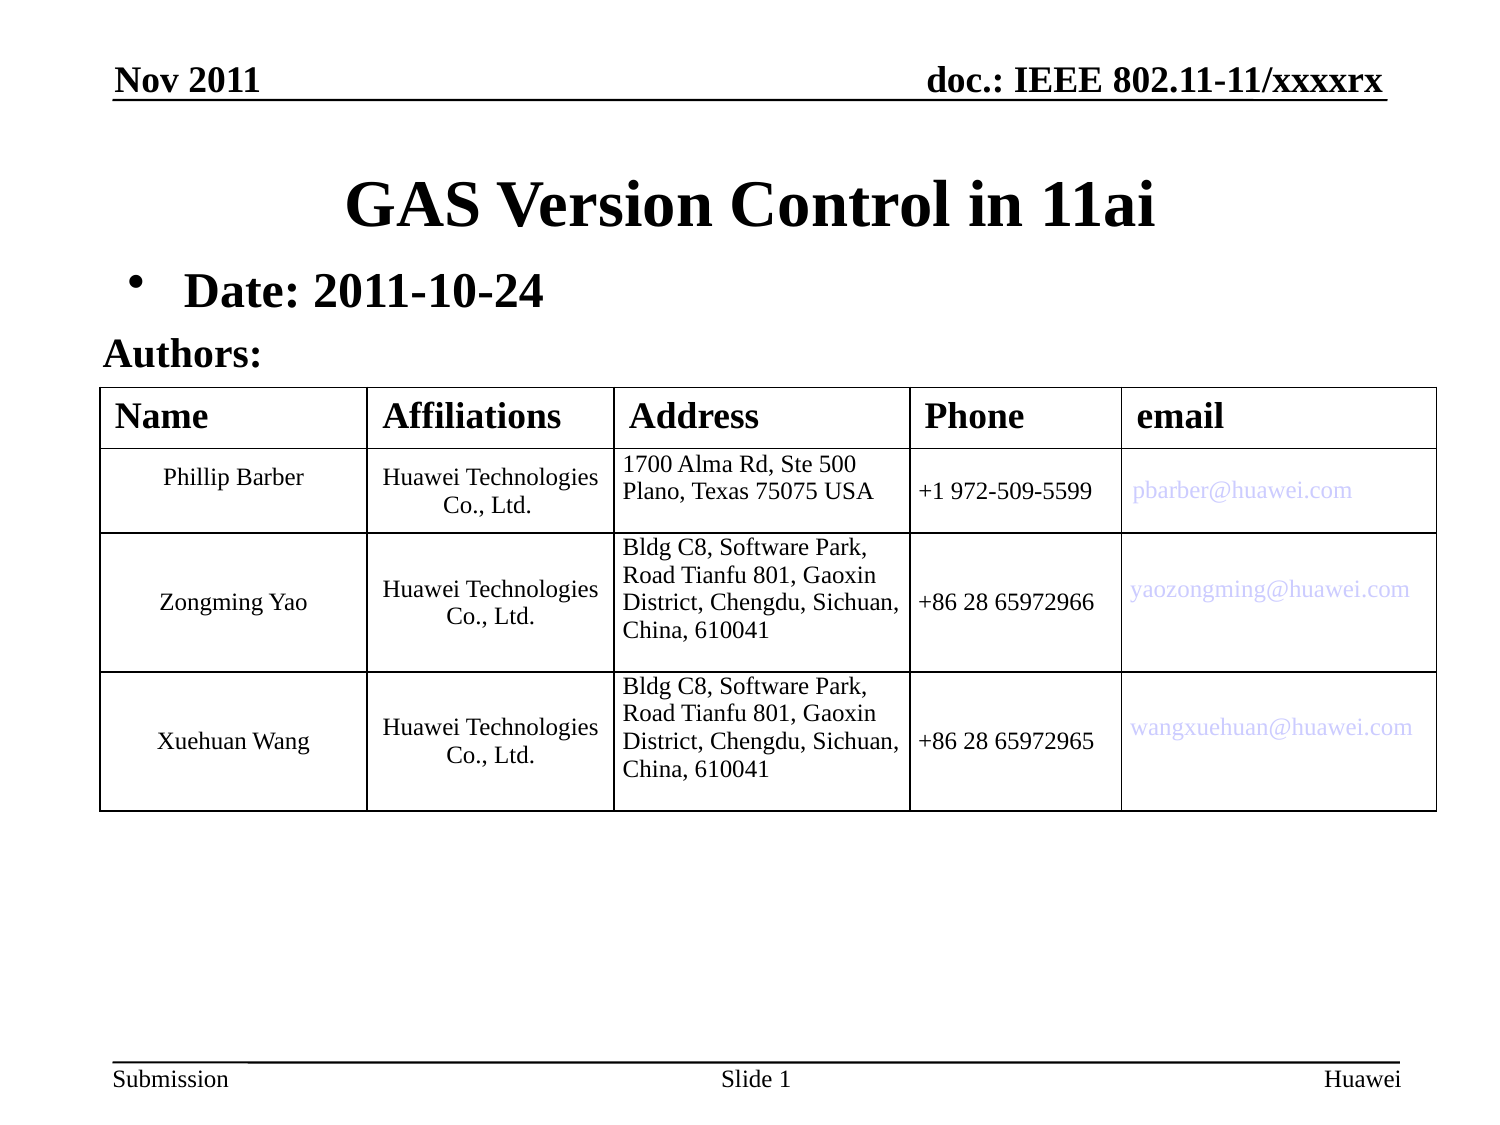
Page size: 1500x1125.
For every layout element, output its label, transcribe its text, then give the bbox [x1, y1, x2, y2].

footer Huawei [1322, 1061, 1402, 1093]
table_cell wangxuehuan@huawei.com [1122, 673, 1436, 810]
table_cell Xuehuan Wang [101, 673, 366, 810]
table_cell yaozongming@huawei.com [1122, 534, 1436, 671]
table_cell Bldg C8, Software Park, Road Tianfu 801, Gaoxin District, Chengdu, Sichuan, China, 610041 [615, 534, 909, 671]
title GAS Version Control in 11ai [112, 112, 1388, 249]
table_header email [1122, 388, 1436, 448]
table_cell Zongming Yao [101, 534, 366, 671]
table_header Address [615, 388, 909, 448]
text_box Authors: [87, 318, 325, 381]
table_header Affiliations [368, 388, 613, 448]
table_header Name [101, 388, 366, 448]
list Date: 2011-10-24 [112, 249, 1388, 338]
table_header Phone [911, 388, 1121, 448]
table_cell Huawei Technologies Co., Ltd. [368, 673, 613, 810]
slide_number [114, 54, 264, 101]
table_cell Huawei Technologies Co., Ltd. [368, 449, 613, 532]
table_cell +86 28 65972965 [911, 673, 1121, 810]
table_cell +86 28 65972966 [911, 534, 1121, 671]
table_cell Phillip Barber [101, 449, 366, 532]
table_cell 1700 Alma Rd, Ste 500 Plano, Texas 75075 USA [615, 449, 909, 532]
table_cell Huawei Technologies Co., Ltd. [368, 534, 613, 671]
table_cell Bldg C8, Software Park, Road Tianfu 801, Gaoxin District, Chengdu, Sichuan, China, 610041 [615, 673, 909, 810]
slide_number Slide 1 [712, 1061, 800, 1093]
table_cell +1 972-509-5599 [911, 449, 1121, 532]
table_cell pbarber@huawei.com [1122, 449, 1436, 532]
